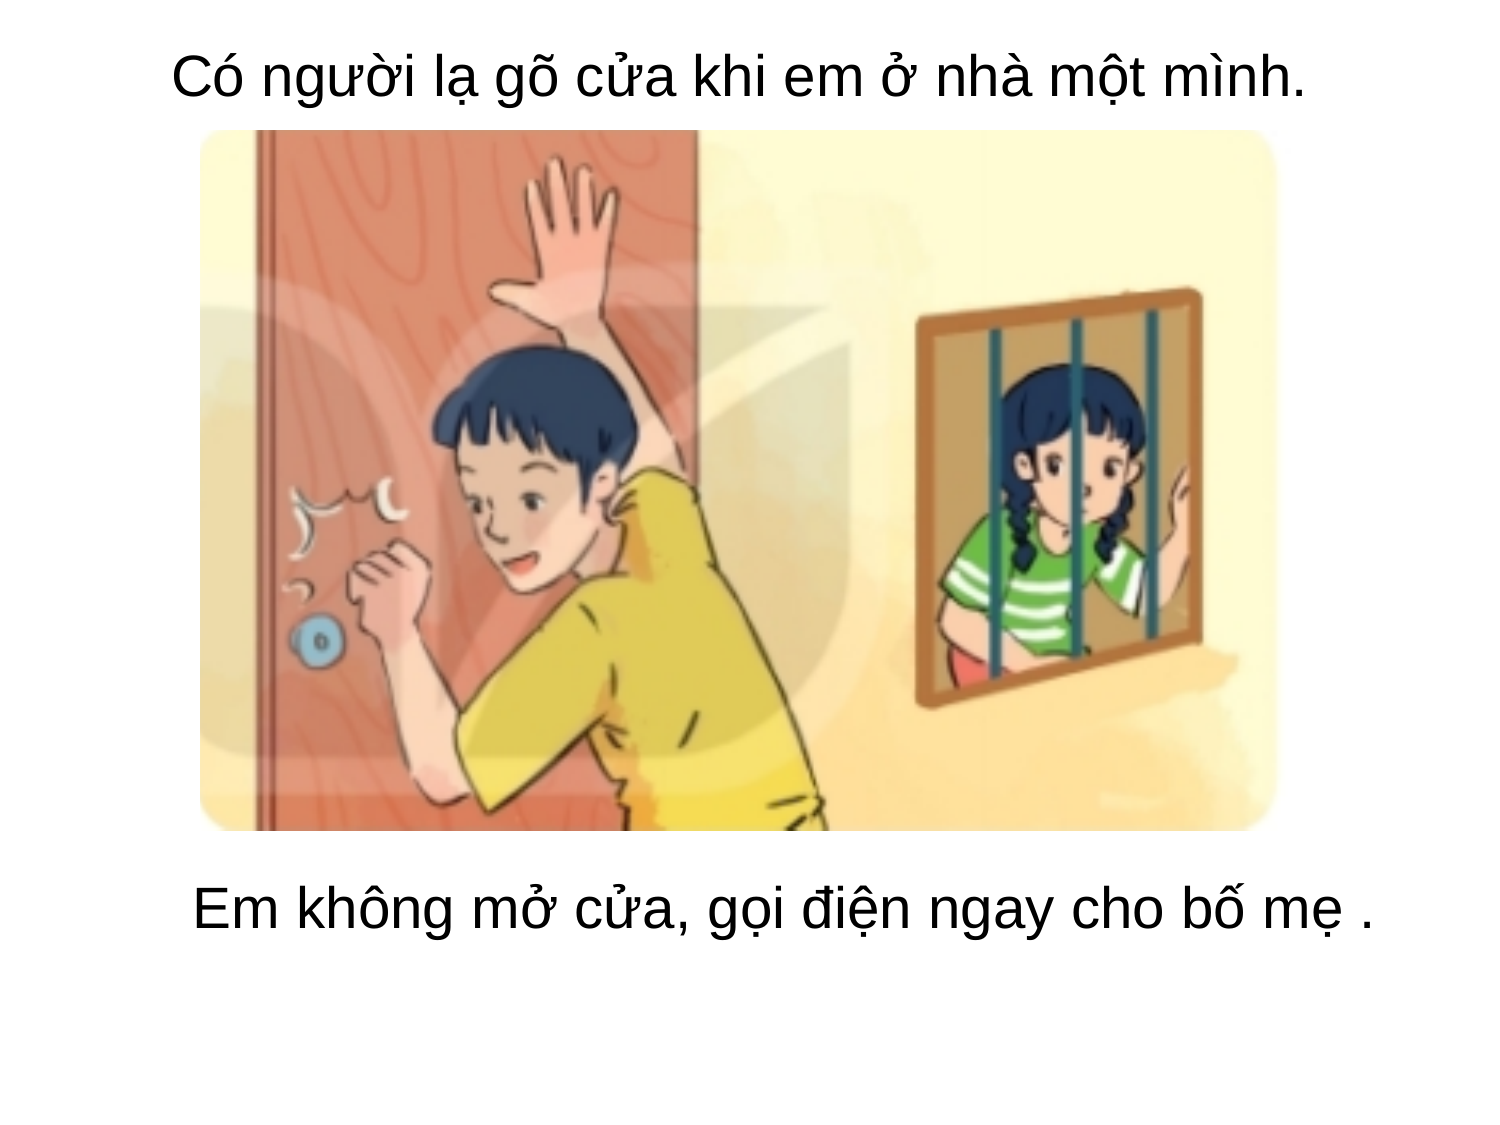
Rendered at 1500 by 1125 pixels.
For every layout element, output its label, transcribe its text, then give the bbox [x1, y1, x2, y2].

text_box Có người lạ gõ cửa khi em ở nhà một mình. [156, 31, 1344, 116]
picture [199, 130, 1301, 831]
text_box Em không mở cửa, gọi điện ngay cho bố mẹ . [156, 862, 1415, 948]
